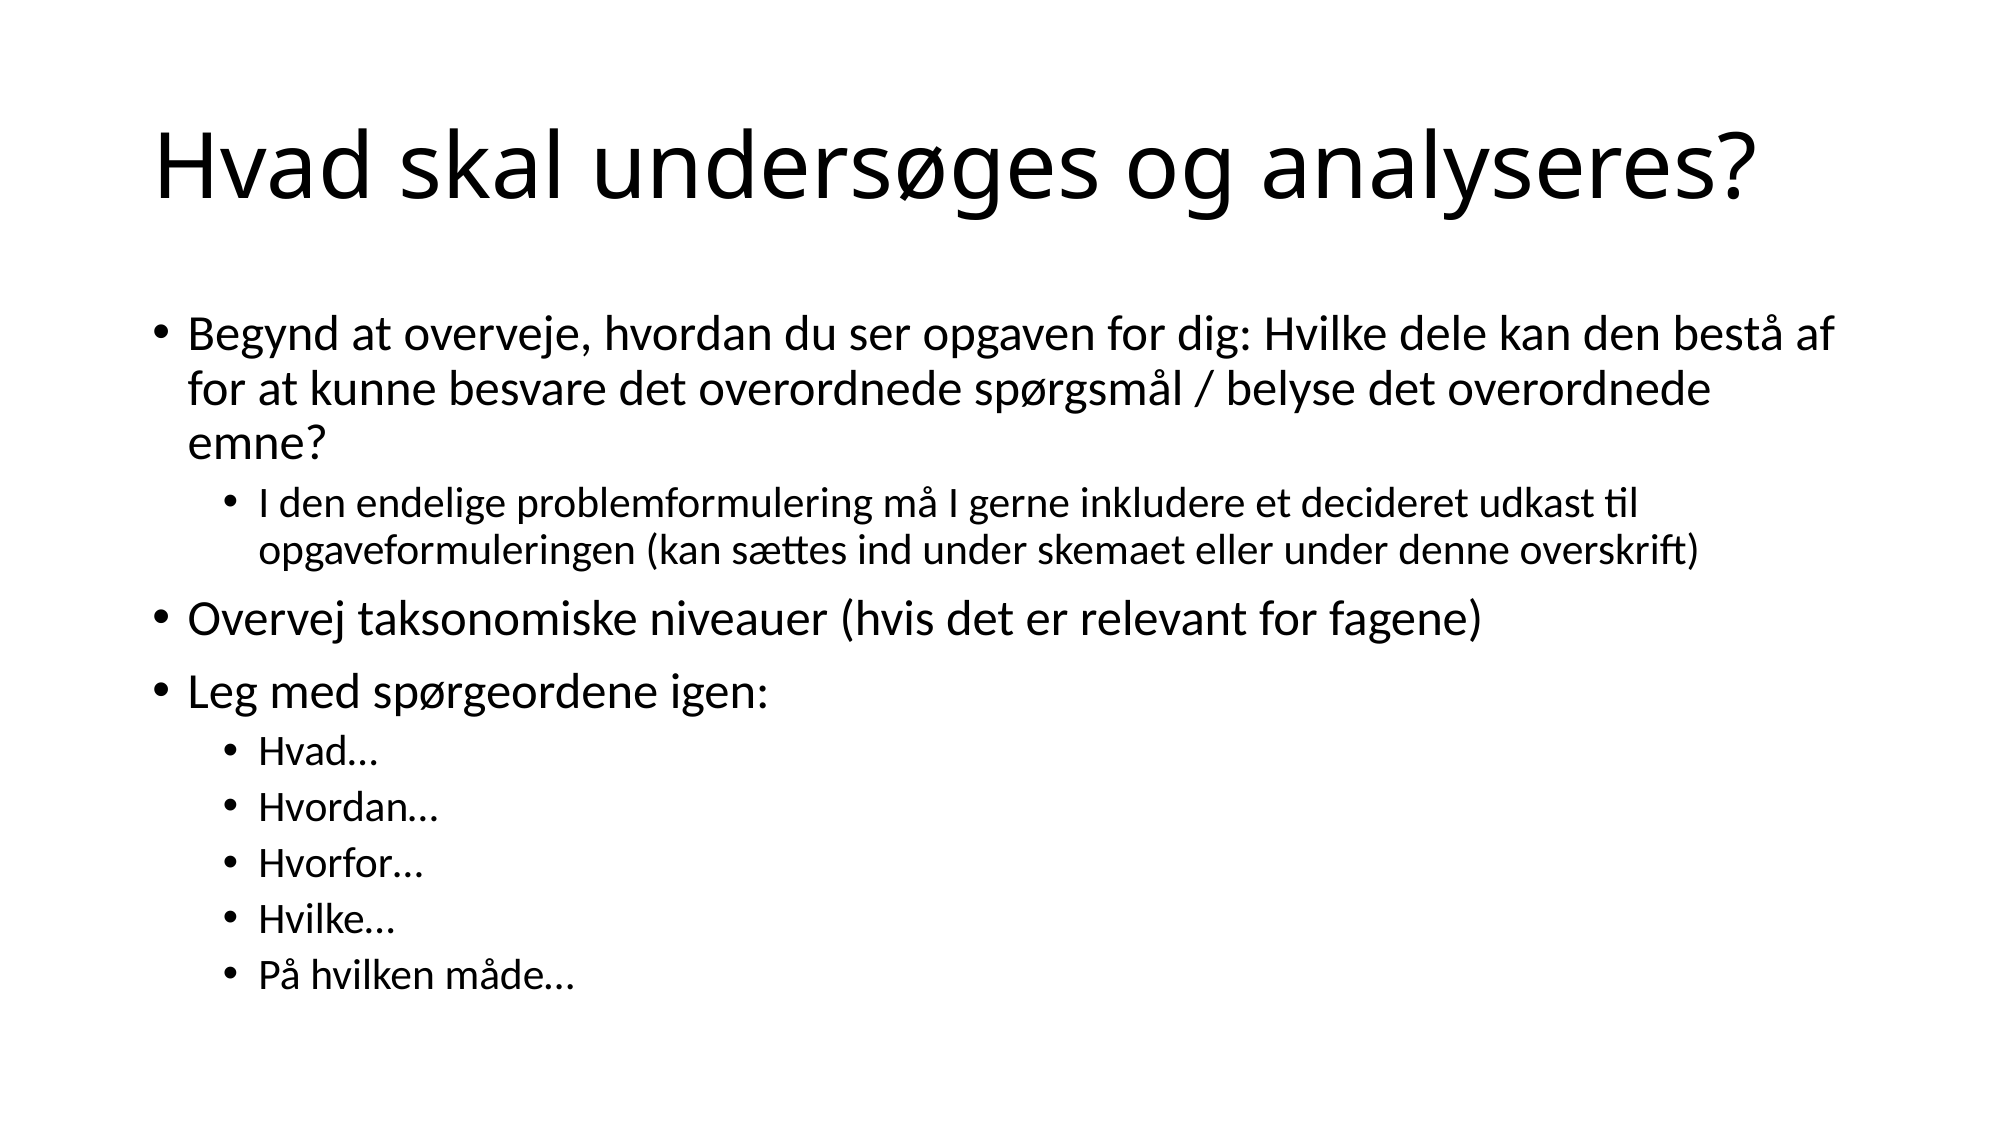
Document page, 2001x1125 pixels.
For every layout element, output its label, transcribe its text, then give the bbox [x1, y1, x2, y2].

title Hvad skal undersøges og analyseres? [137, 59, 1863, 278]
list Begynd at overveje, hvordan du ser opgaven for dig: Hvilke dele kan den bestå af for at kunne besvare det overordnede spørgsmål / belyse det overordnede emne? I den endelige problemformulering må I gerne inkludere et decideret udkast til opgaveformuleringen (kan sættes ind under skemaet eller under denne overskrift) Overvej taksonomiske niveauer (hvis det er relevant for fagene) Leg med spørgeordene igen: Hvad… Hvordan… Hvorfor… Hvilke… På hvilken måde… [137, 299, 1863, 1014]
